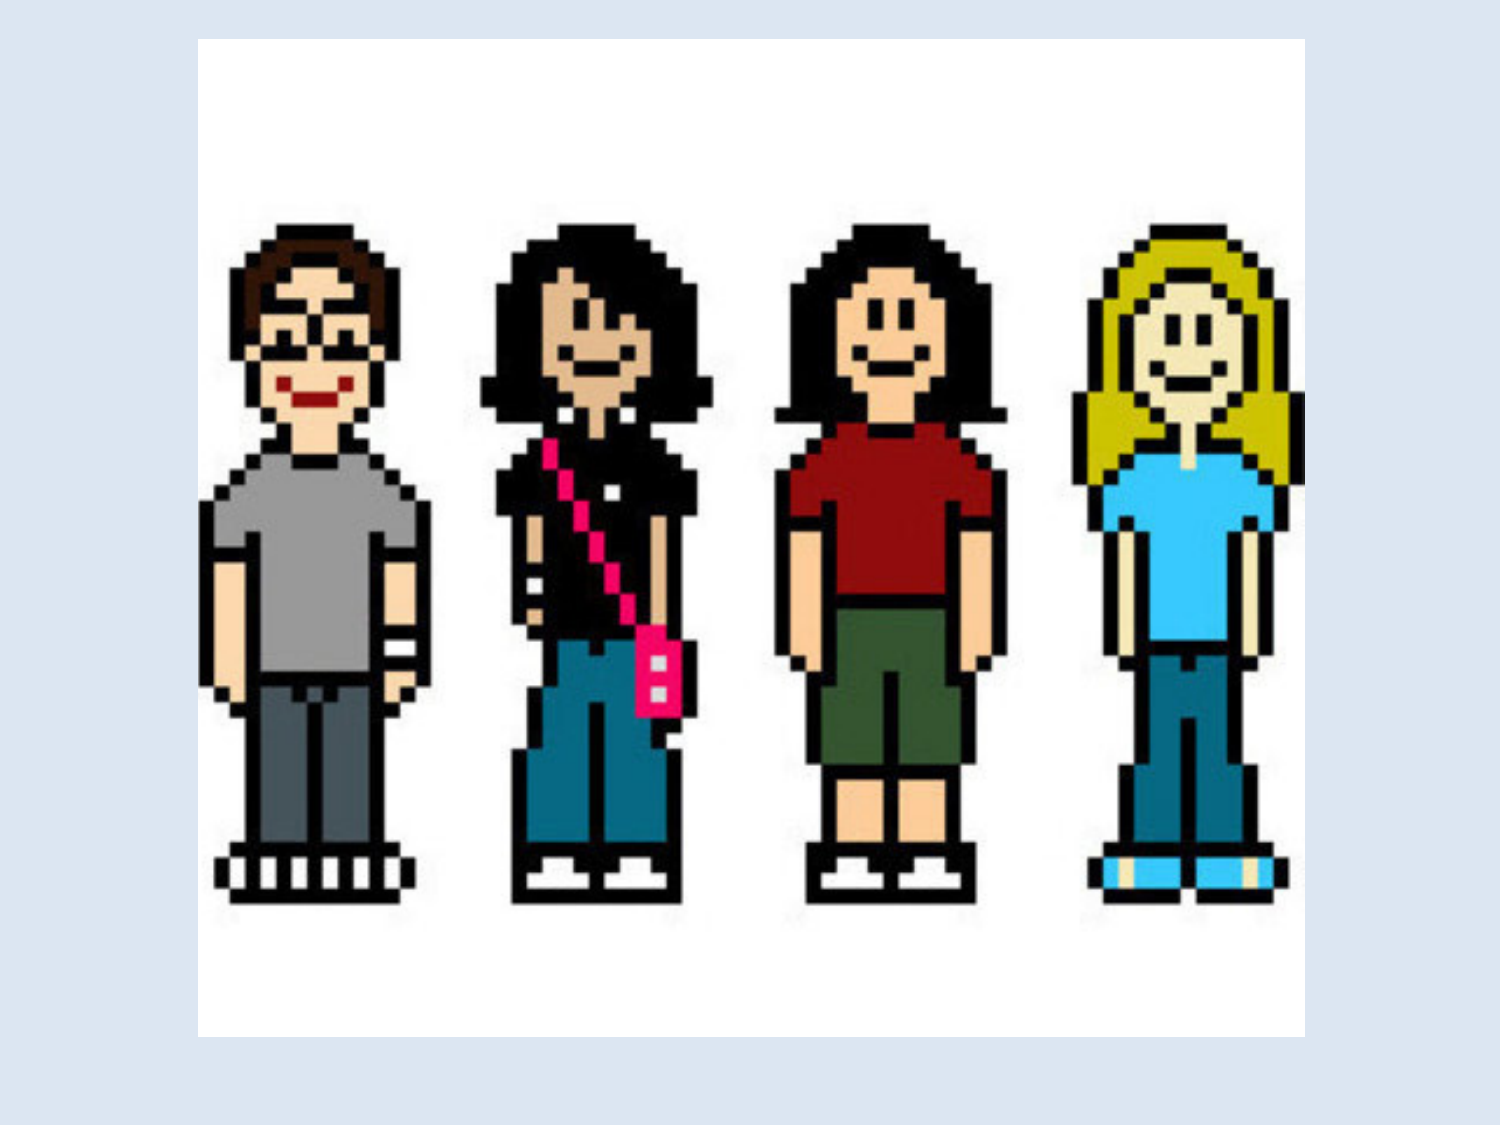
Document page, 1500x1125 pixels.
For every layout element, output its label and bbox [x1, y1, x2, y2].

picture [197, 39, 1305, 1037]
